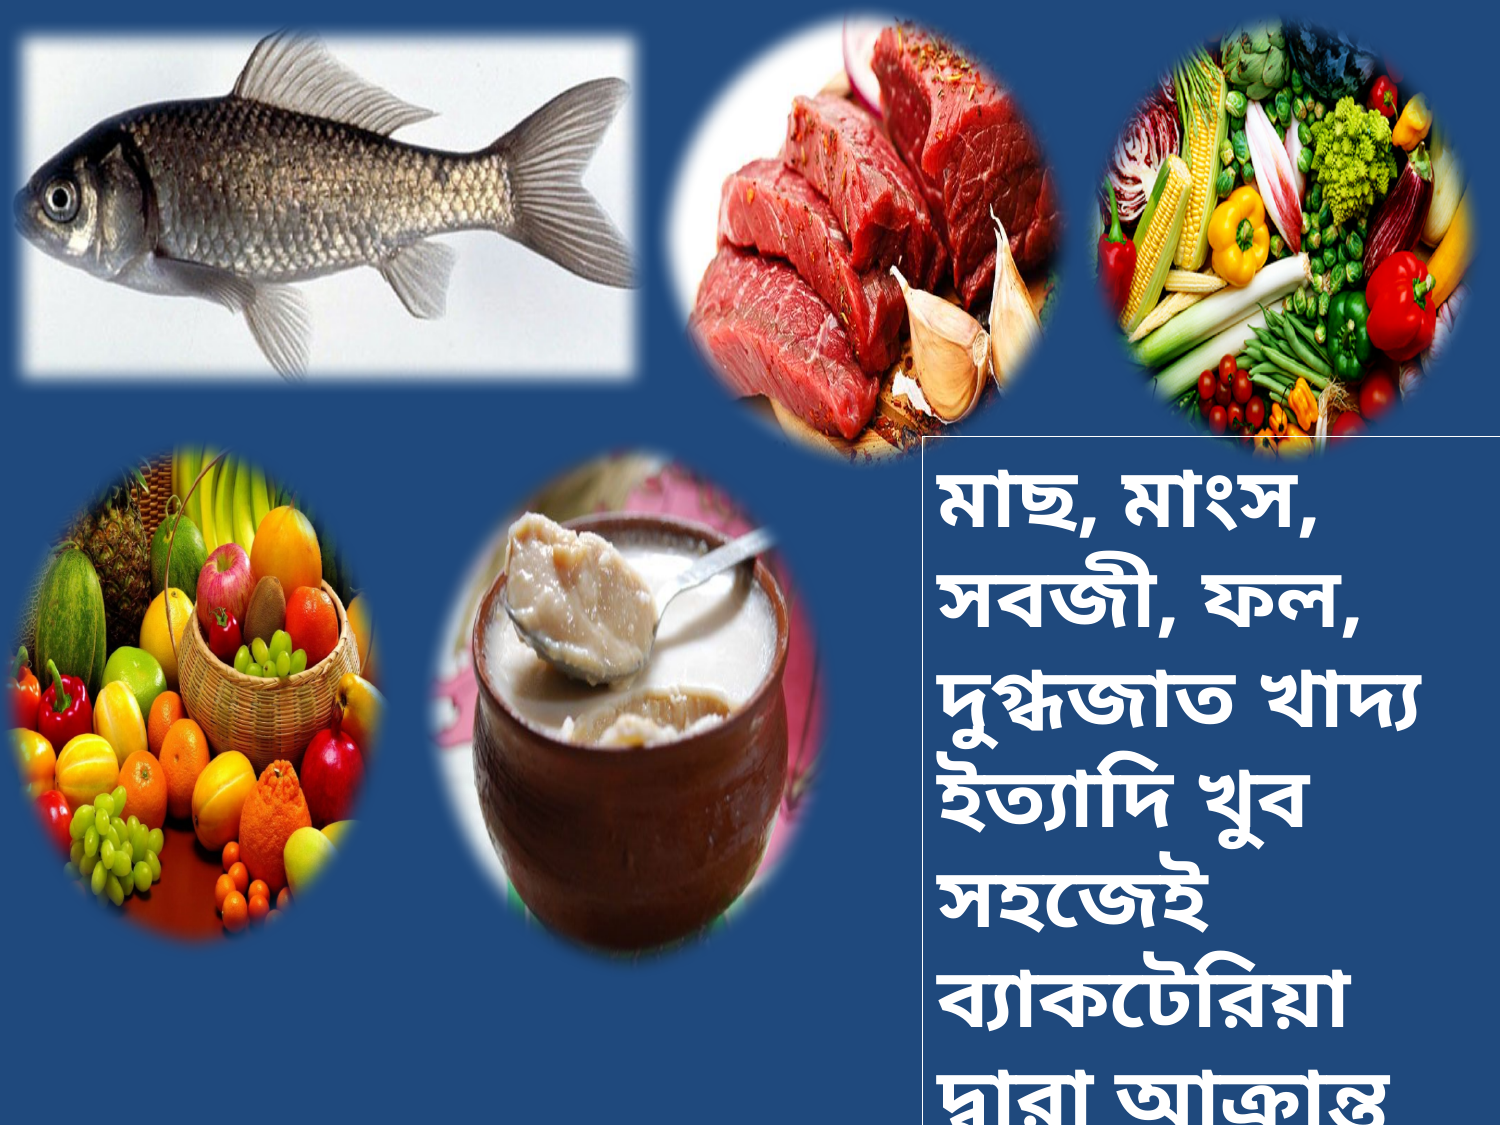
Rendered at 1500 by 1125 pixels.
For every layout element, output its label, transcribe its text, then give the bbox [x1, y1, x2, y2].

text_box মাছ, মাংস, সবজী, ফল, দুগ্ধজাত খাদ্য ইত্যাদি খুব সহজেই ব্যাকটেরিয়া দ্বারা আক্রান্ত হয়ে পঁচে নষ্ট হয়ে যায়। [922, 436, 1500, 1125]
picture [0, 434, 394, 960]
picture [4, 0, 1487, 980]
